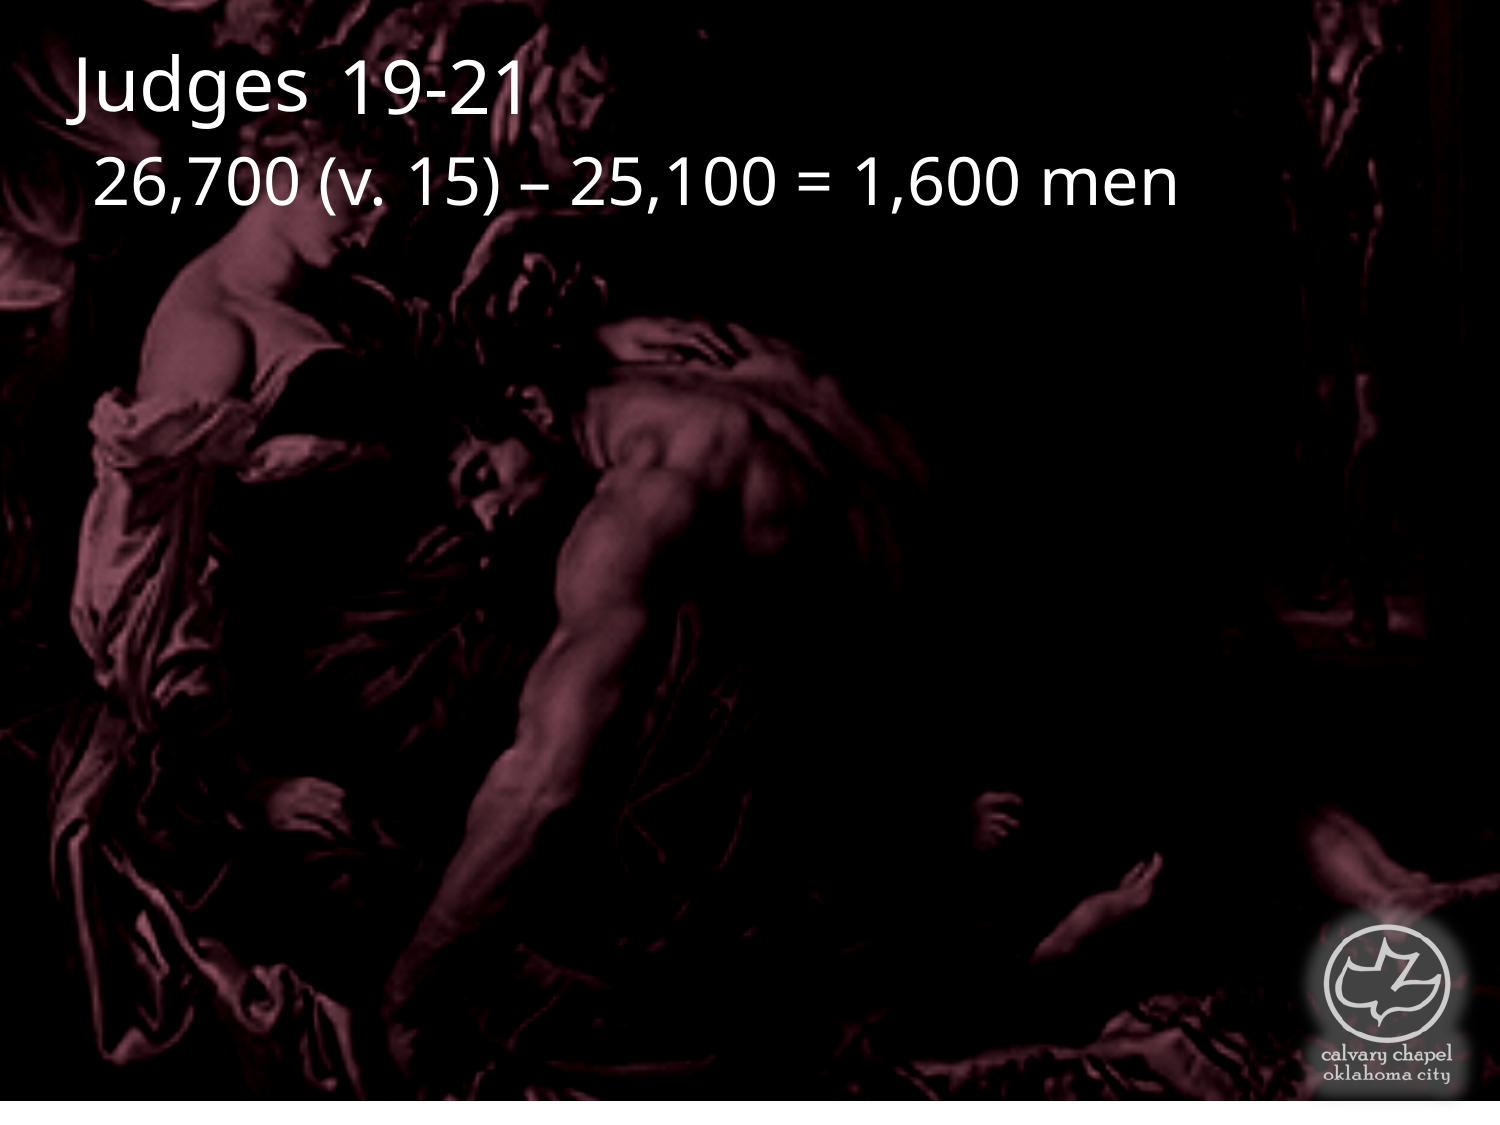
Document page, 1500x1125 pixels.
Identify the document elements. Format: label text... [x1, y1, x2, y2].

text_box 19-21 [323, 32, 908, 138]
picture [0, 0, 1500, 1125]
text_box Judges [52, 29, 326, 135]
text_box 26,700 (v. 15) – 25,100 = 1,600 men [77, 131, 1428, 227]
